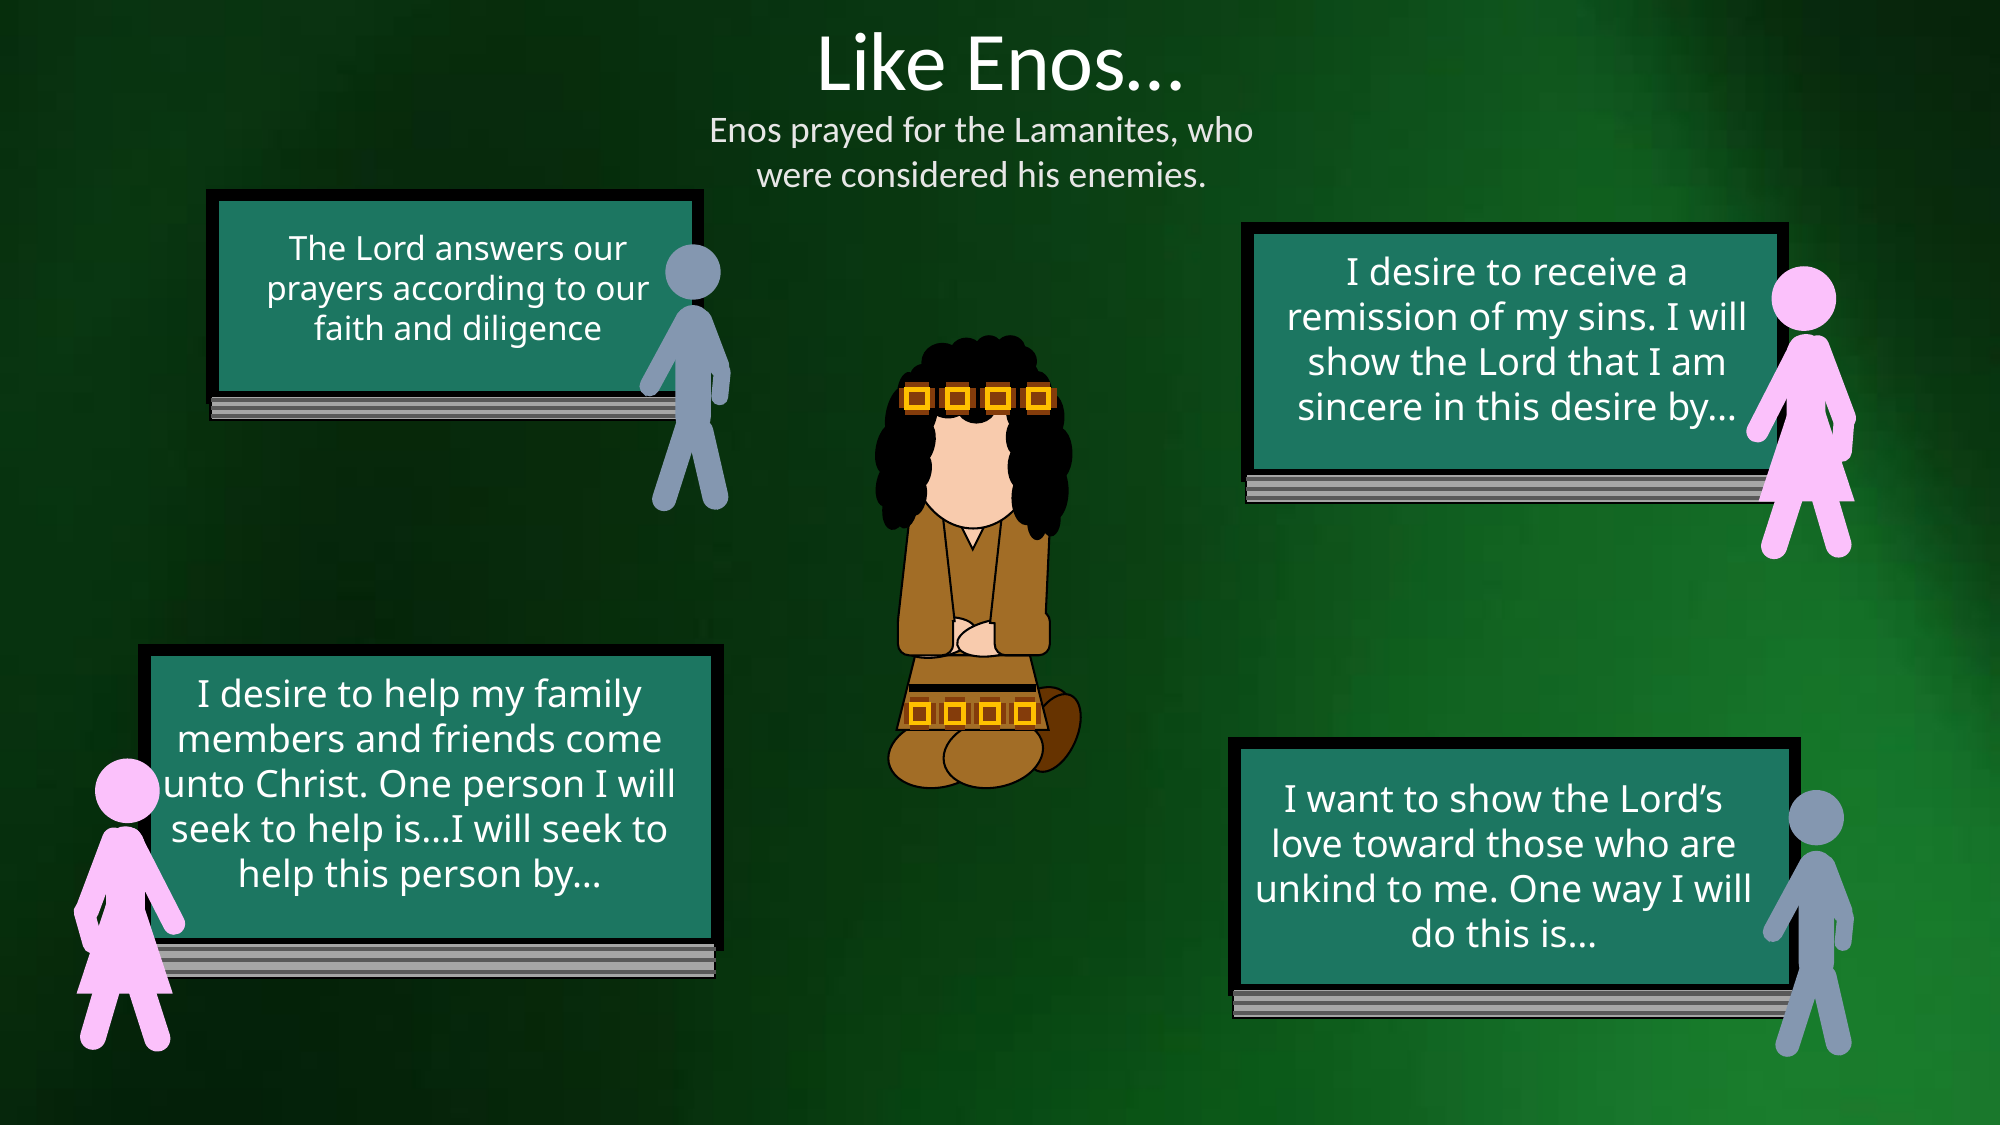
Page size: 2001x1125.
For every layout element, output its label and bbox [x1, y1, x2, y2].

text_box [876, 335, 1077, 788]
text_box [210, 195, 729, 512]
text_box [78, 649, 718, 1053]
picture [0, 0, 2000, 1125]
text_box [1245, 228, 1854, 561]
text_box [1232, 742, 1852, 1058]
